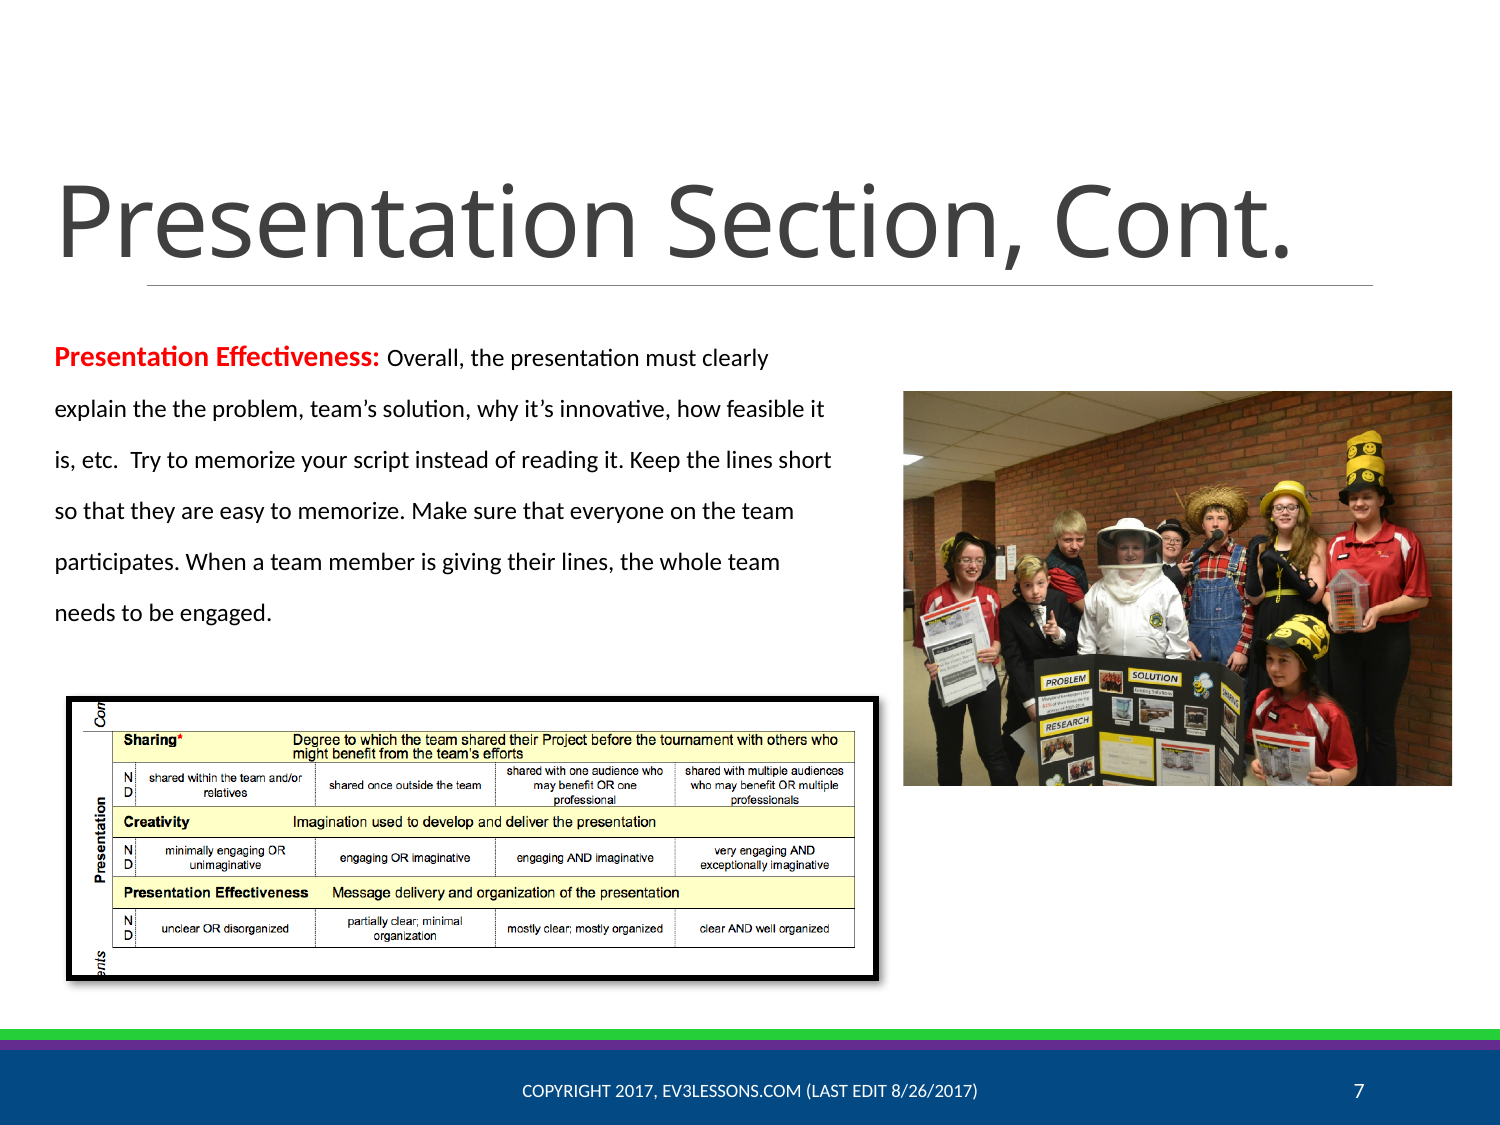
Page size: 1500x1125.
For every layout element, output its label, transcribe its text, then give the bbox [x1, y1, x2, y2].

footer Copyright 2017, EV3Lessons.com (Last Edit 8/26/2017) [453, 1059, 1047, 1120]
title Presentation Section, Cont. [39, 47, 1380, 285]
list Presentation Effectiveness: Overall, the presentation must clearly explain the the problem, team’s solution, why it’s innovative, how feasible it is, etc. Try to memorize your script instead of reading it. Keep the lines short so that they are easy to memorize. Make sure that everyone on the team participates. When a team member is giving their lines, the whole team needs to be engaged. [39, 304, 843, 589]
slide_number 7 [1218, 1059, 1380, 1120]
picture [71, 701, 874, 976]
picture [902, 390, 1453, 787]
